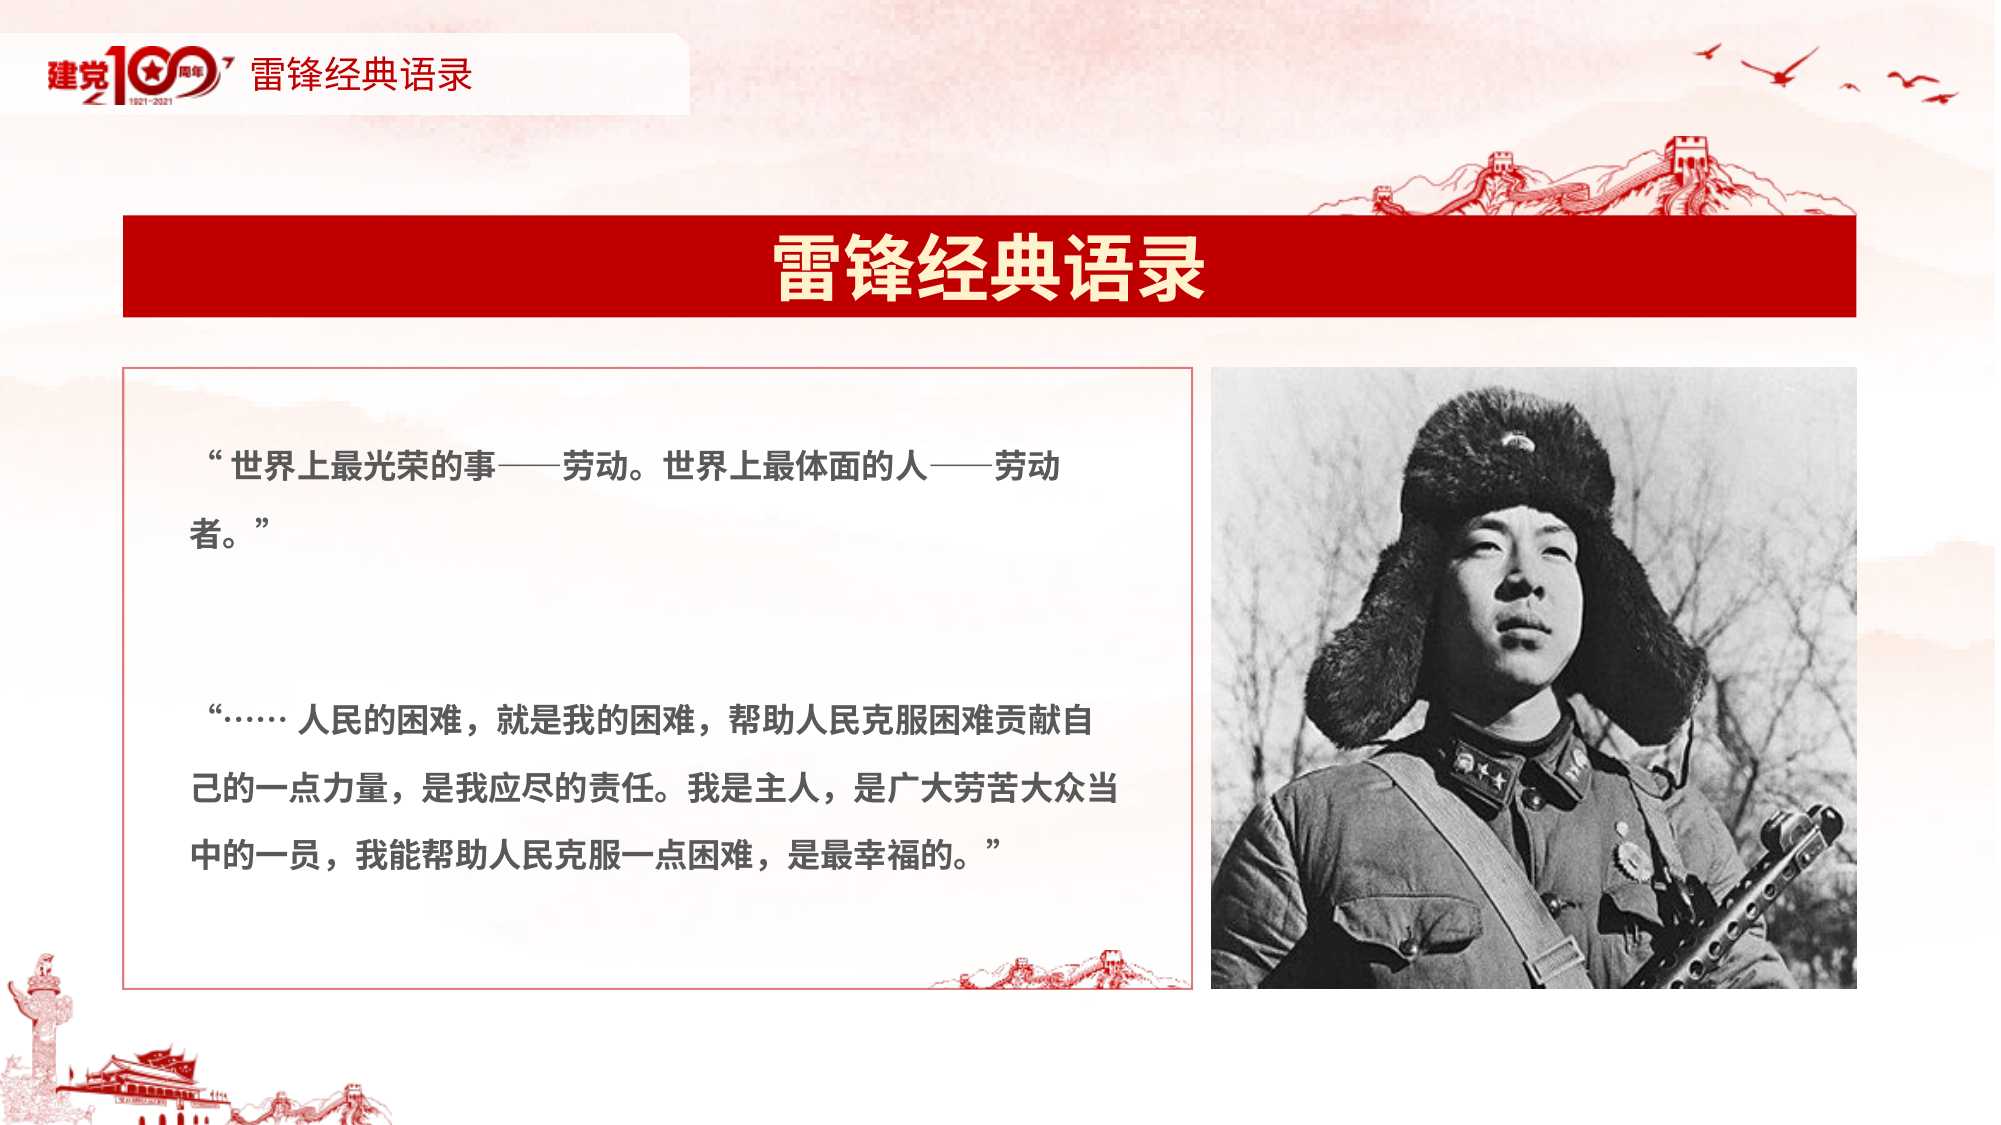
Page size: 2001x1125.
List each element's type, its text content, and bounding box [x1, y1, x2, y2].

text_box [123, 136, 1857, 319]
picture [1678, 21, 1981, 123]
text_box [0, 33, 690, 116]
text_box [392, 975, 1193, 990]
picture [0, 953, 392, 1125]
picture [1211, 367, 1857, 989]
text_box “世界上最光荣的事——劳动。世界上最体面的人——劳动者。” “……人民的困难，就是我的困难，帮助人民克服困难贡献自己的一点力量，是我应尽的责任。我是主人，是广大劳苦大众当中的一员，我能帮助人民克服一点困难，是最幸福的。” [174, 410, 1141, 975]
picture [926, 950, 1193, 989]
text_box [122, 367, 1193, 953]
